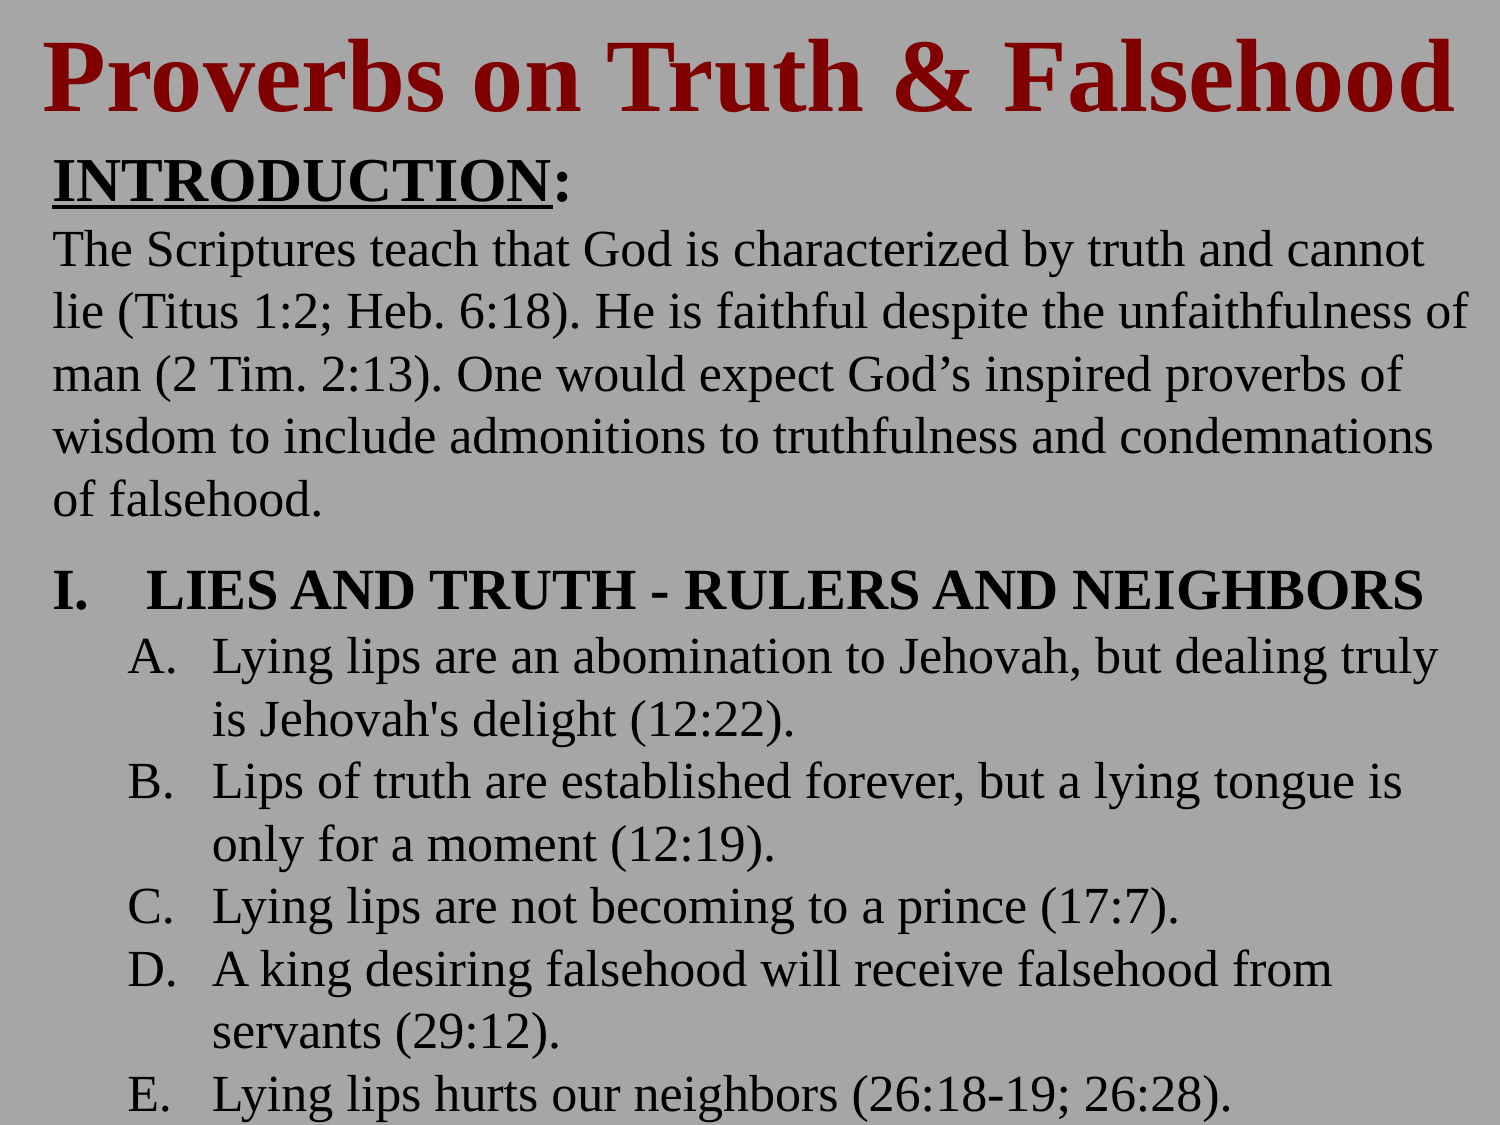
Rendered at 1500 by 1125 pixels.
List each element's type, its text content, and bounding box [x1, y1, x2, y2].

title Proverbs on Truth & Falsehood [0, 0, 1500, 174]
text_box INTRODUCTION: The Scriptures teach that God is characterized by truth and cannot lie (Titus 1:2; Heb. 6:18). He is faithful despite the unfaithfulness of man (2 Tim. 2:13). One would expect God’s inspired proverbs of wisdom to include admonitions to truthfulness and condemnations of falsehood. LIES AND TRUTH - RULERS AND NEIGHBORS Lying lips are an abomination to Jehovah, but dealing truly is Jehovah's delight (12:22). Lips of truth are established forever, but a lying tongue is only for a moment (12:19). Lying lips are not becoming to a prince (17:7). A king desiring falsehood will receive falsehood from servants (29:12). Lying lips hurts our neighbors (26:18-19; 26:28). [37, 131, 1500, 1125]
